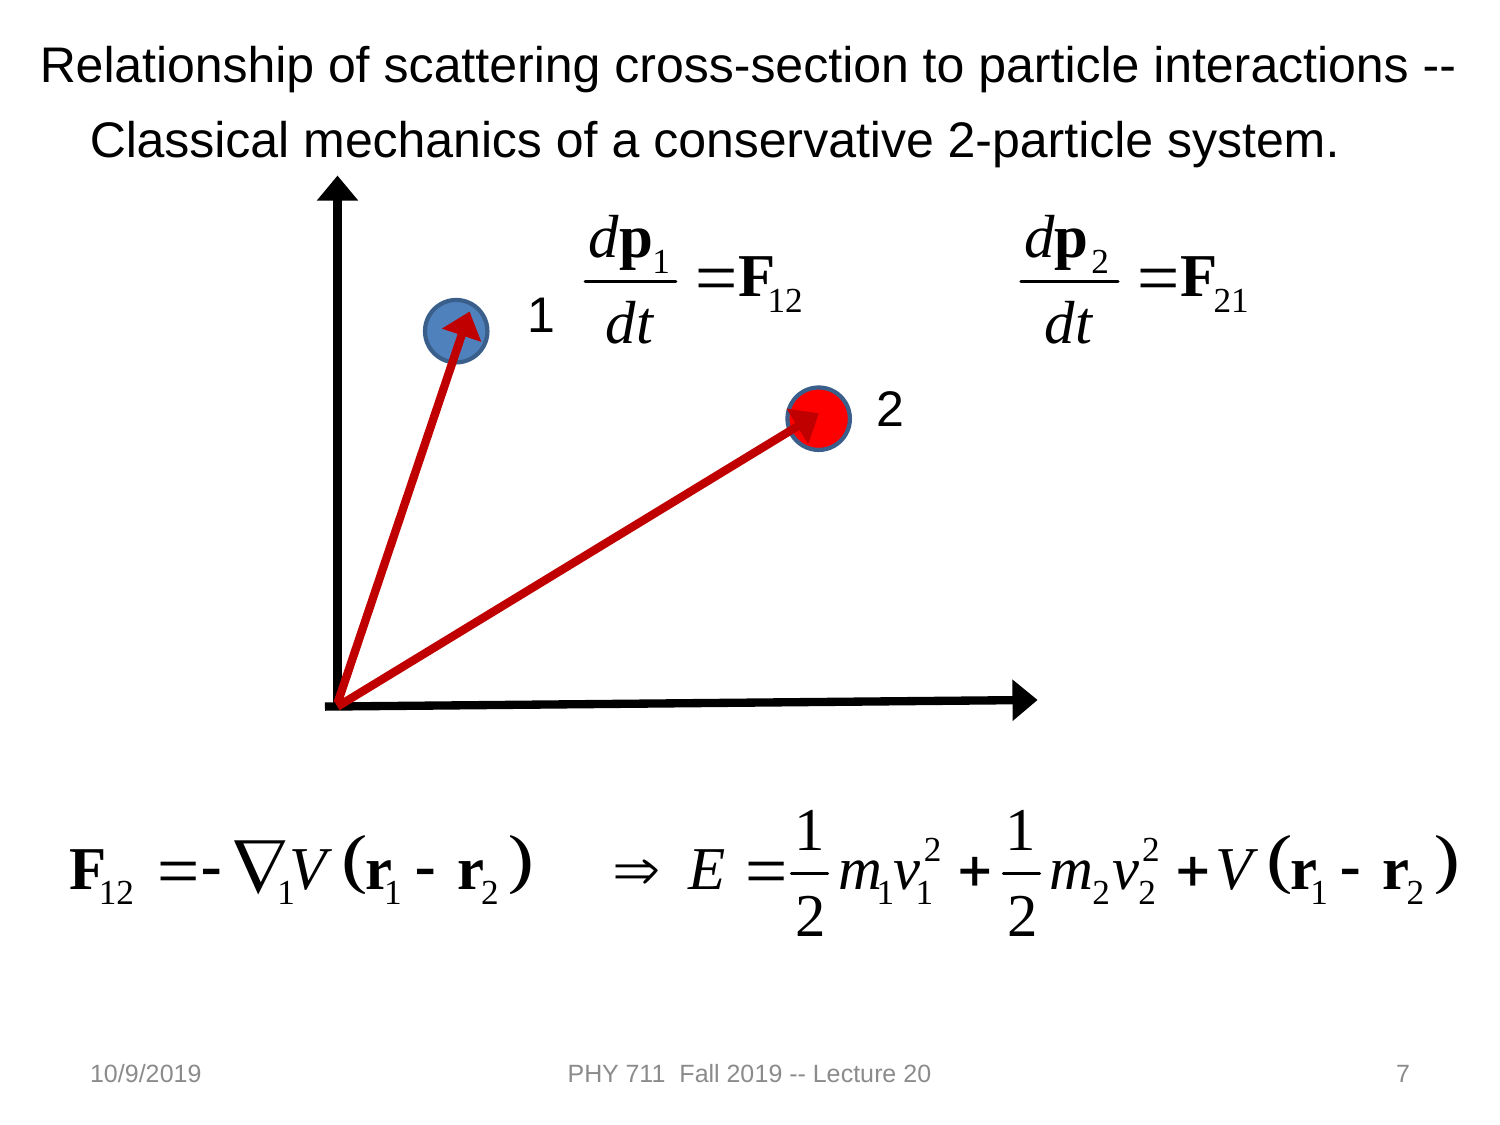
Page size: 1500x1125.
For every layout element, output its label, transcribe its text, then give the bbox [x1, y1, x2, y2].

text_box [823, 699, 1038, 707]
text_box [324, 699, 331, 707]
text_box [431, 297, 490, 360]
text_box Classical mechanics of a conservative 2-particle system. [75, 100, 1450, 175]
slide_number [75, 1042, 425, 1103]
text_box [337, 311, 470, 412]
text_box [574, 199, 1281, 358]
text_box 1 [512, 274, 569, 350]
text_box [337, 413, 819, 707]
text_box [787, 385, 853, 452]
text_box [61, 792, 1463, 951]
text_box Relationship of scattering cross-section to particle interactions -- [24, 24, 1500, 100]
footer PHY 711 Fall 2019 -- Lecture 20 [512, 1042, 988, 1103]
text_box 2 [861, 369, 999, 444]
slide_number 7 [1074, 1042, 1425, 1103]
